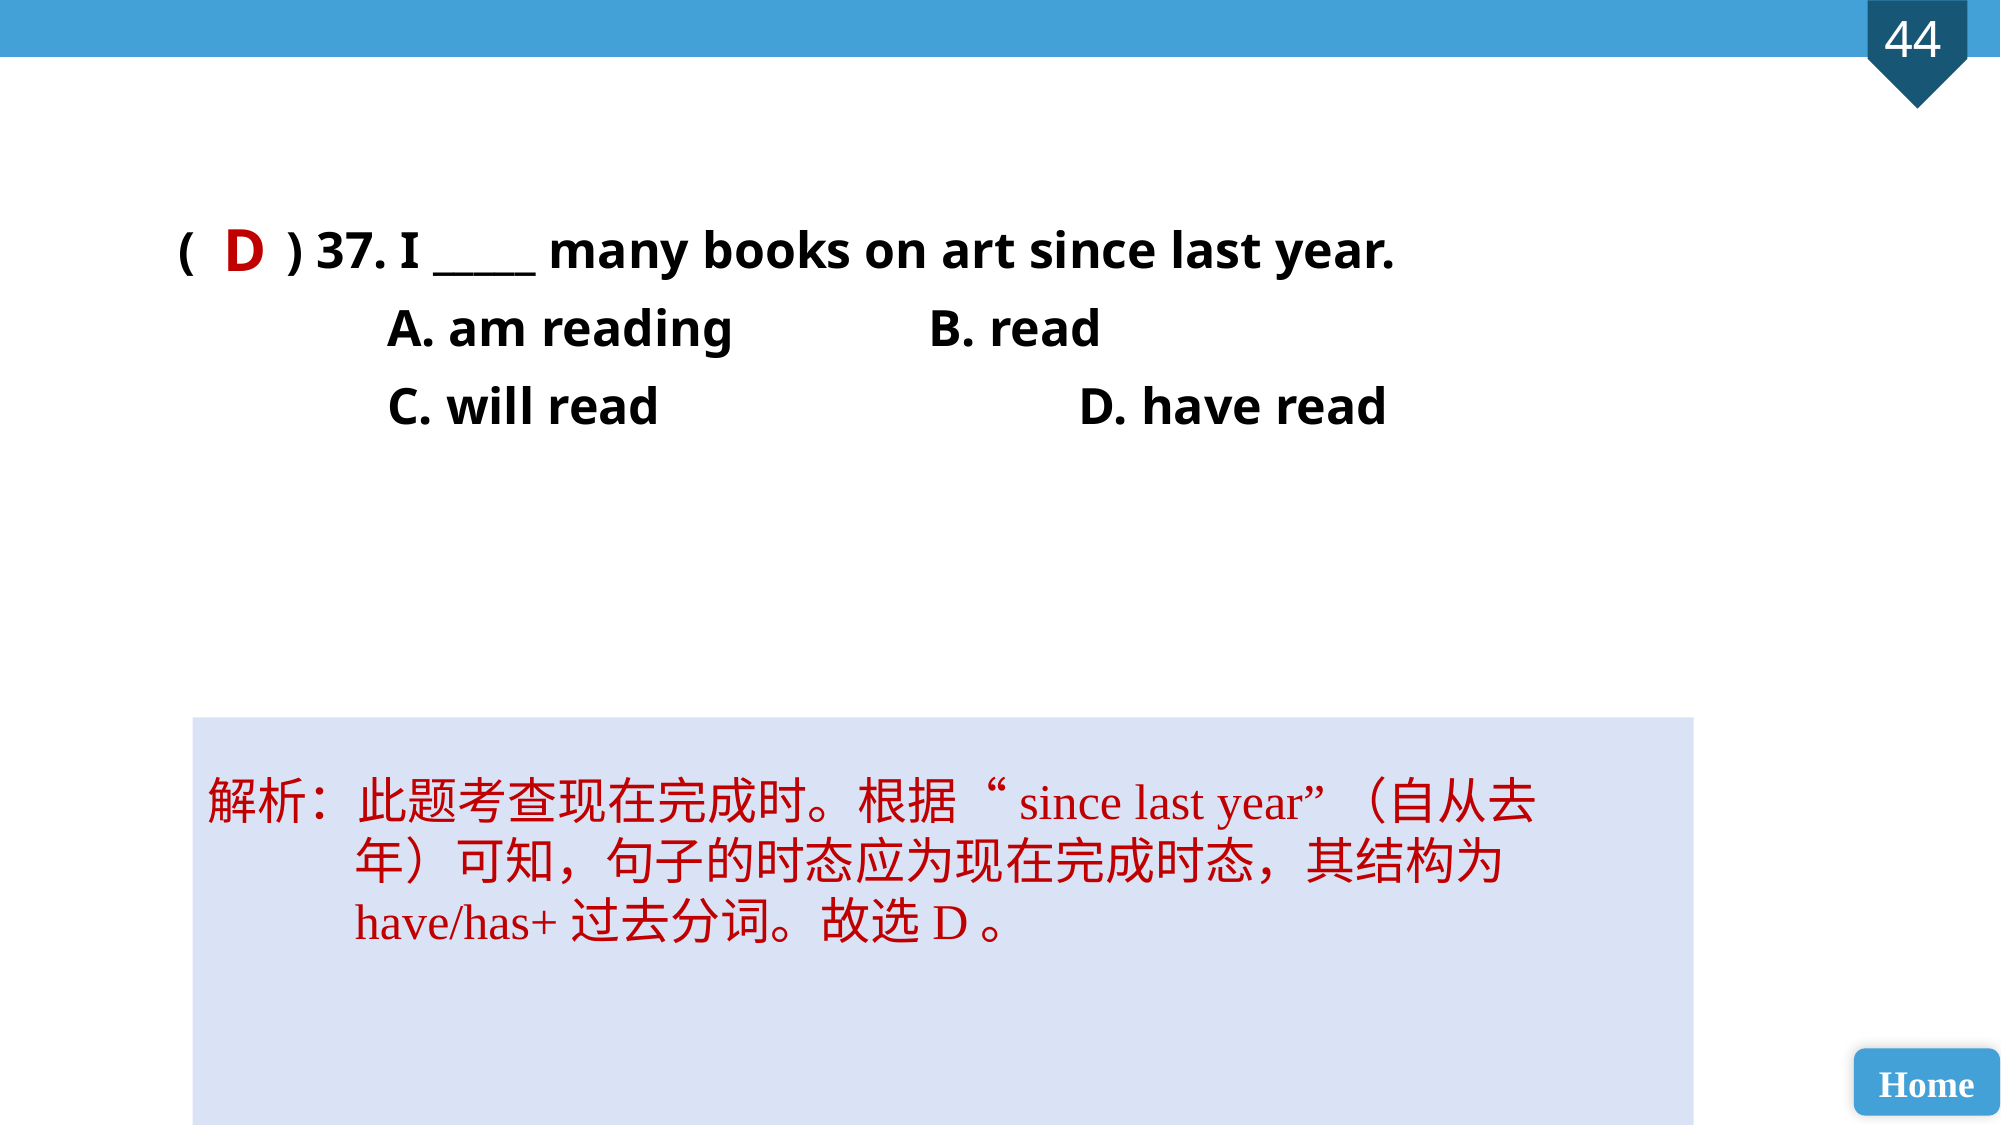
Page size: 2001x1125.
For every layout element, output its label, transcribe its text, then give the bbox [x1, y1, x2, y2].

text_box 解析：此题考查现在完成时。根据“since last year”（自从去年）可知，句子的时态应为现在完成时态，其结构为have/has+过去分词。故选D。 [192, 762, 1608, 957]
text_box D [209, 206, 282, 291]
text_box ( ) 37. I _____ many books on art since last year. A. am reading B. read C. will read D. have read [164, 193, 1976, 443]
text_box [191, 716, 1695, 1125]
